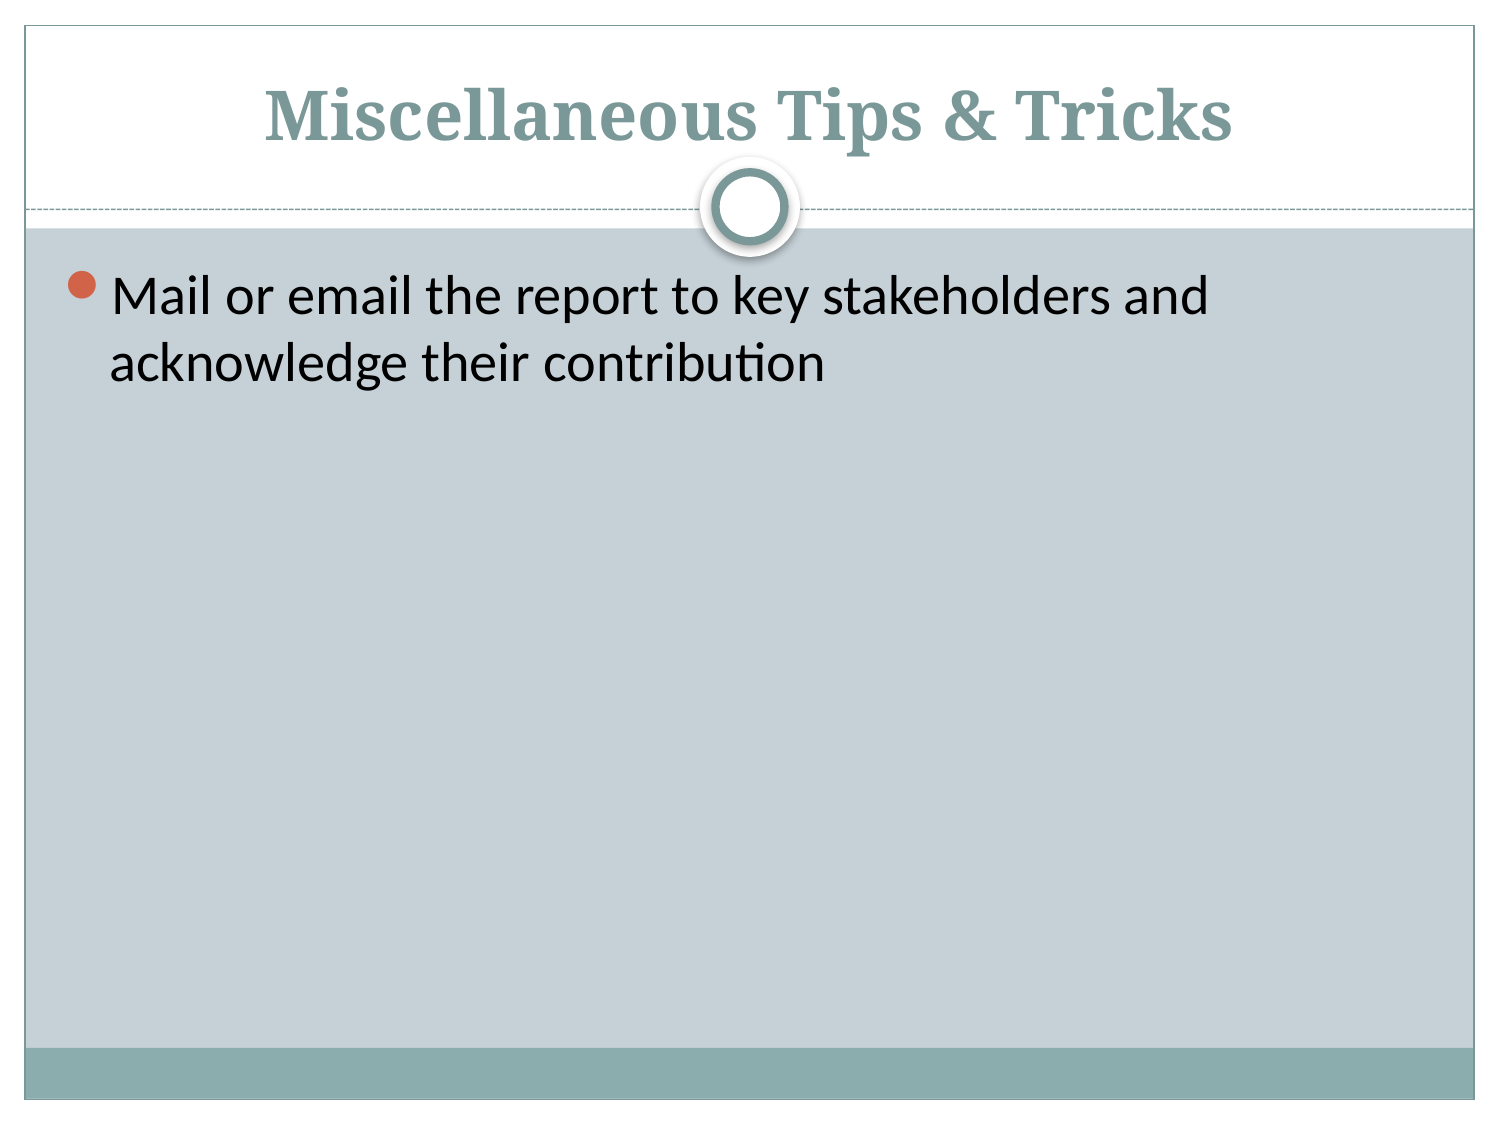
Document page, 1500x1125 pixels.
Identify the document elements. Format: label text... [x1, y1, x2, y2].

list Mail or email the report to key stakeholders and acknowledge their contribution [49, 250, 1445, 1001]
title Miscellaneous Tips & Tricks [49, 37, 1450, 162]
